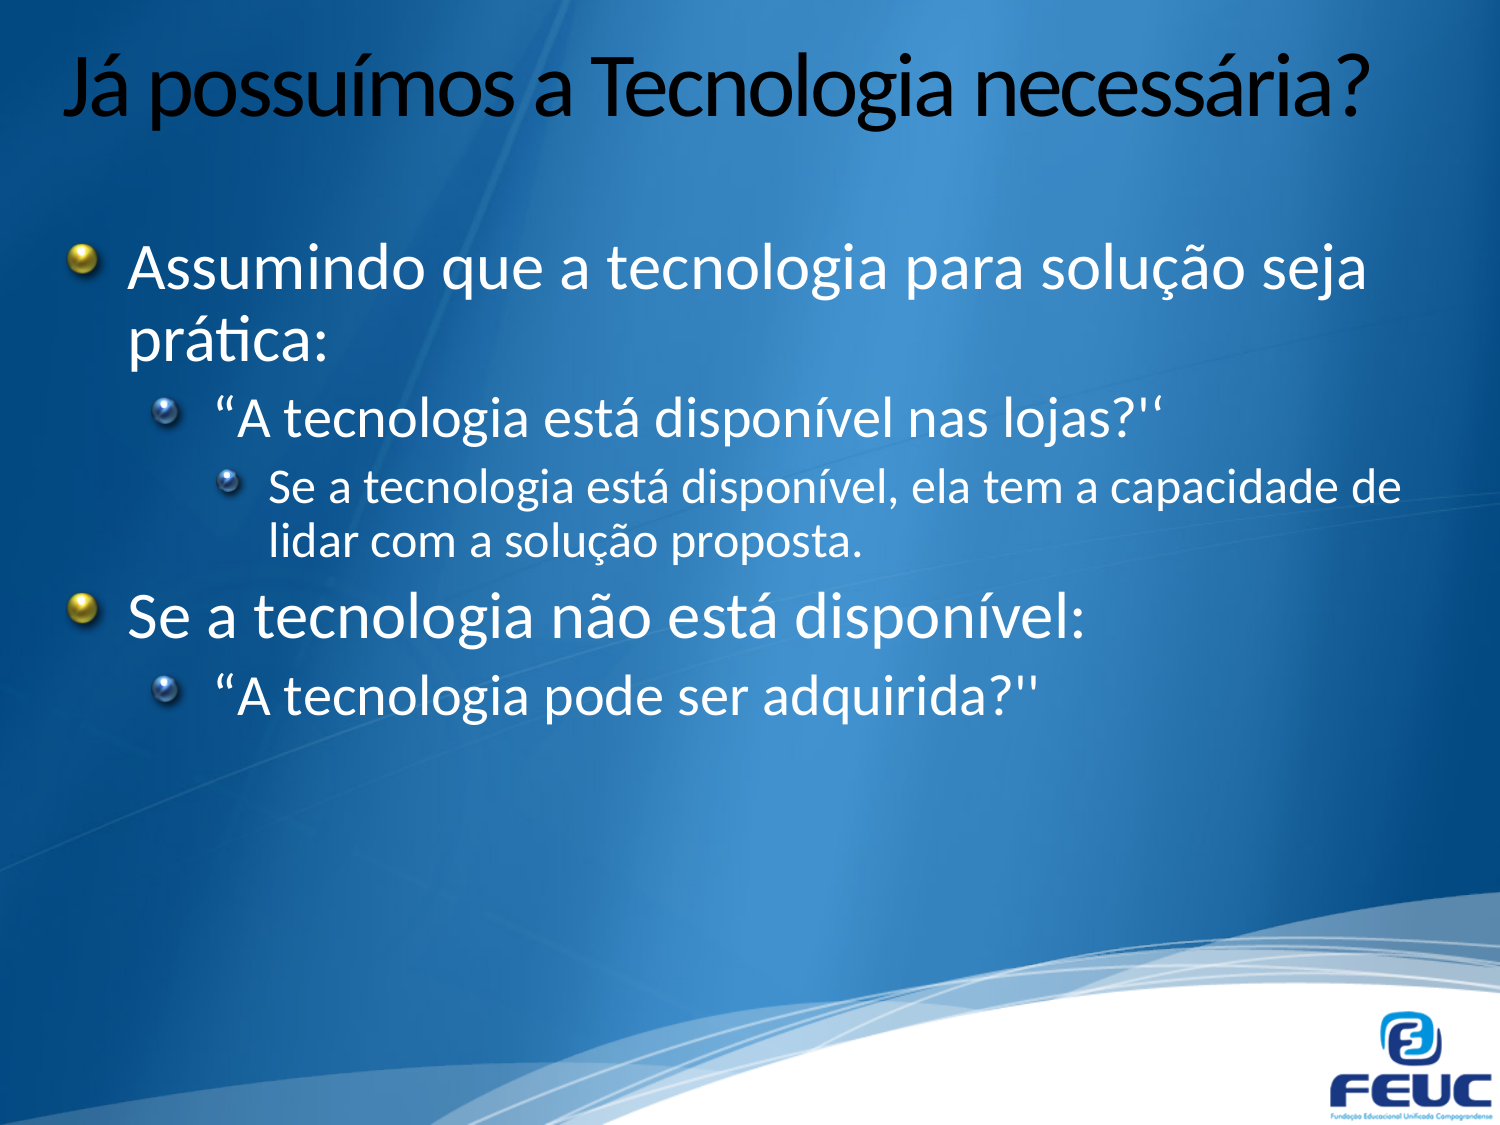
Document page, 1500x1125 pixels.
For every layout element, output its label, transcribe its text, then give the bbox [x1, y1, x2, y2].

picture [0, 0, 1500, 1125]
list Assumindo que a tecnologia para solução seja prática: “A tecnologia está disponível nas lojas?'‘ Se a tecnologia está disponível, ela tem a capacidade de lidar com a solução proposta. Se a tecnologia não está disponível: “A tecnologia pode ser adquirida?'' [62, 231, 1483, 743]
title Já possuímos a Tecnologia necessária? [62, 37, 1483, 138]
